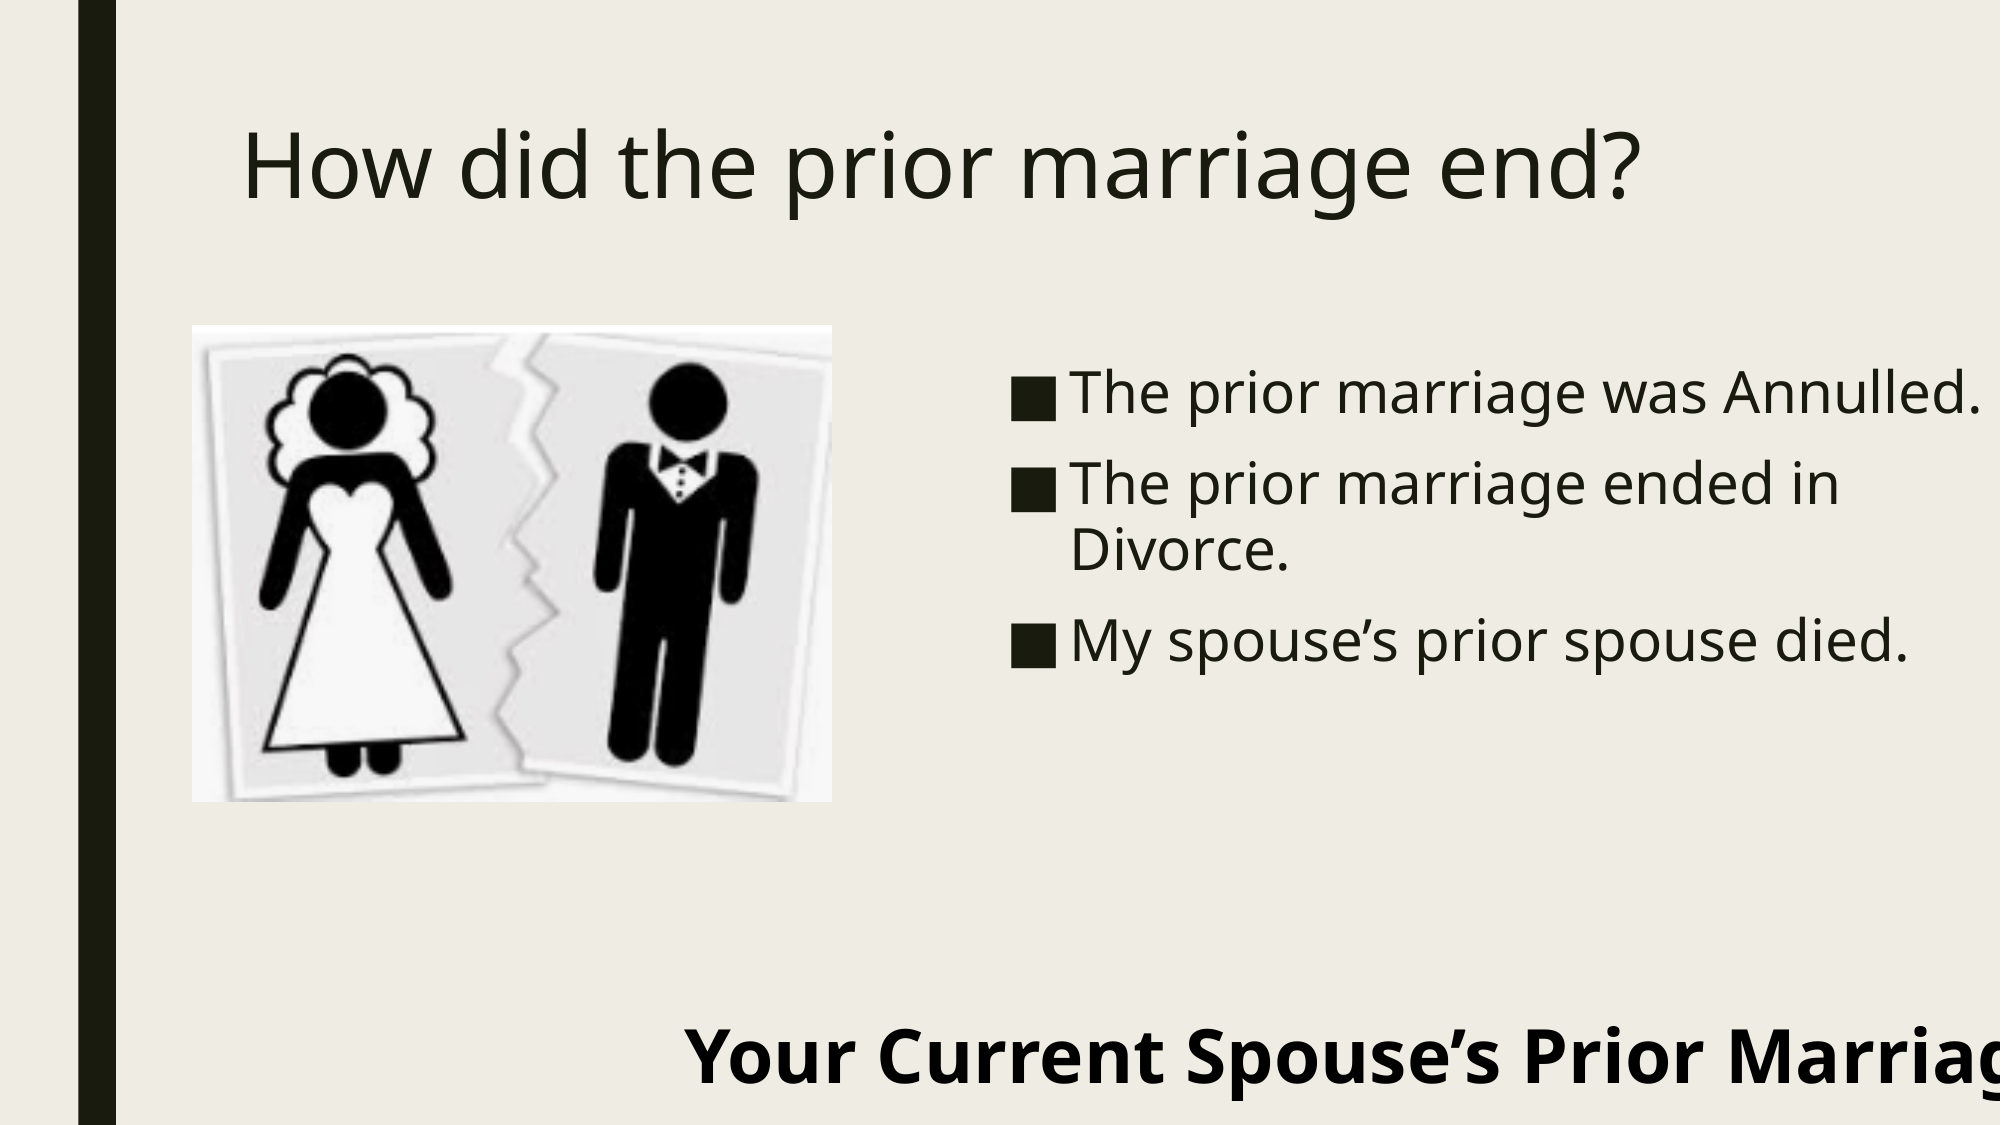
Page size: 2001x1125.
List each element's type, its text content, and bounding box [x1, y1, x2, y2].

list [192, 325, 832, 802]
text_box Your Current Spouse’s Prior Marriage [669, 1000, 2000, 1106]
title How did the prior marriage end? [225, 112, 1800, 357]
list The prior marriage was Annulled. The prior marriage ended in Divorce. My spouse’s prior spouse died. [991, 353, 2000, 984]
